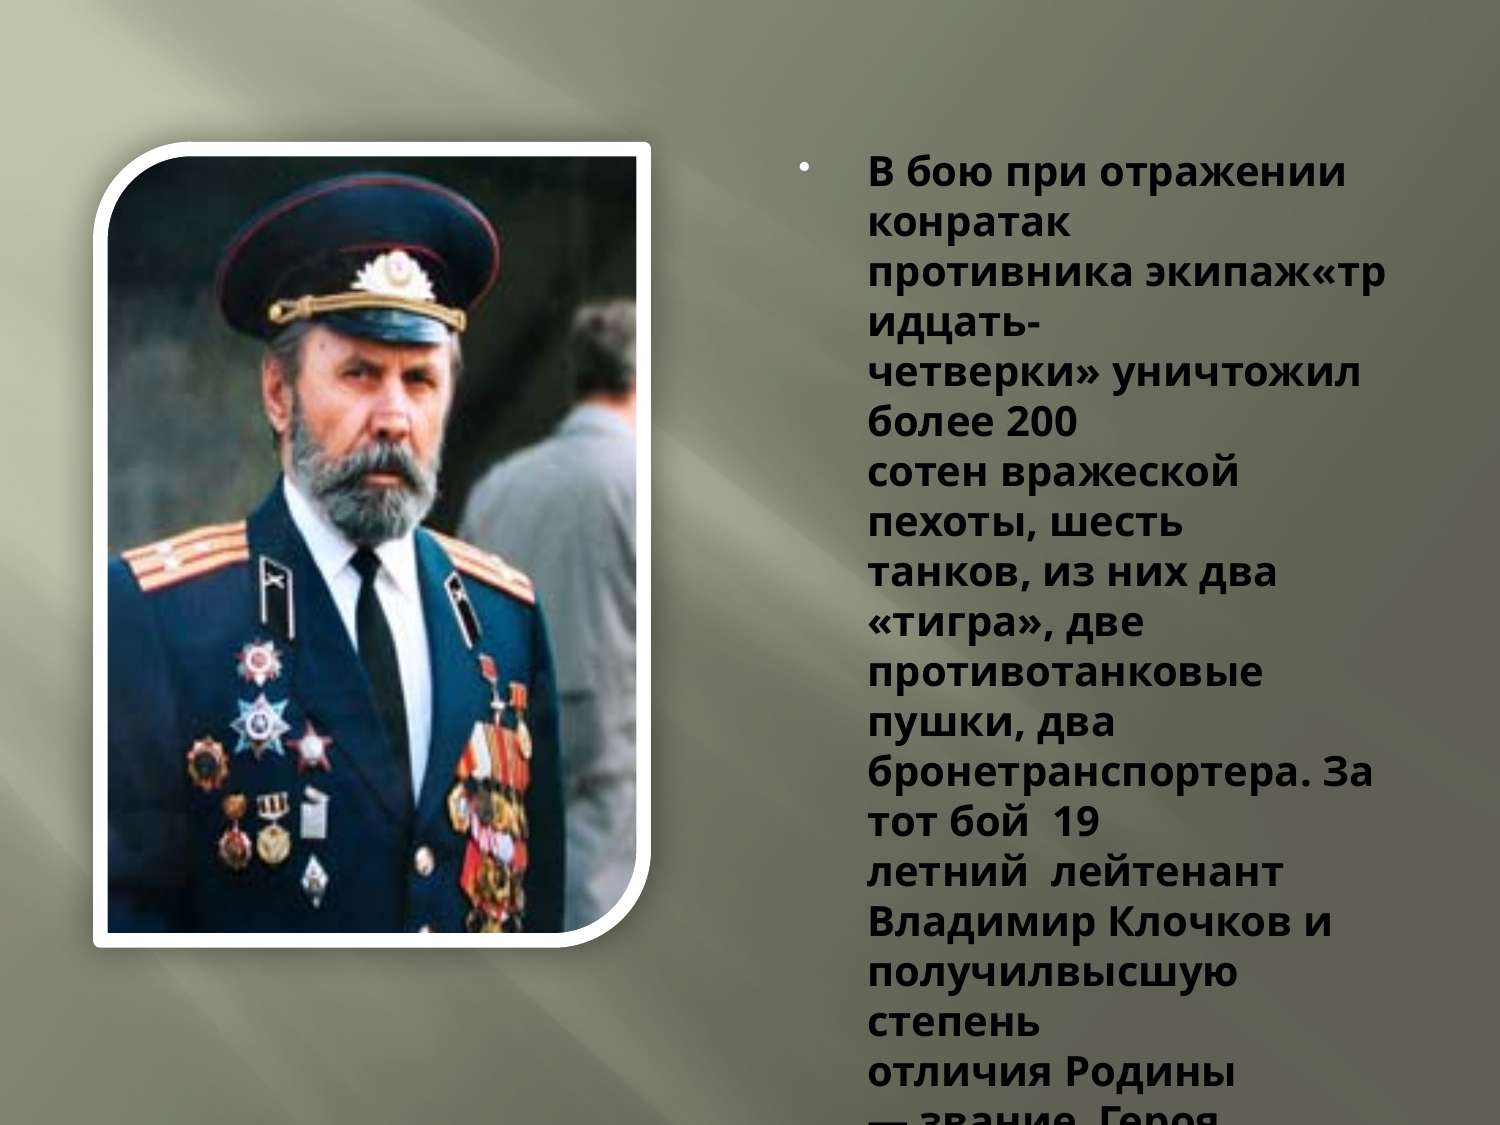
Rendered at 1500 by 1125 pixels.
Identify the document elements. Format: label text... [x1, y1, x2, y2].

list В бою при отражении конратак противника экипаж«тридцать-четверки» уничтожил более 200 сотен вражеской пехоты, шесть танков, из них два «тигра», две противотанковые пушки, два бронетранспортера. За тот бой 19 летний лейтенант Владимир Клочков и получилвысшую степень отличия Родины — звание Героя Советского Союза (Указ Президиума Верховного Совета СССР от20 декабря 1943). [762, 137, 1425, 1125]
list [100, 148, 644, 941]
